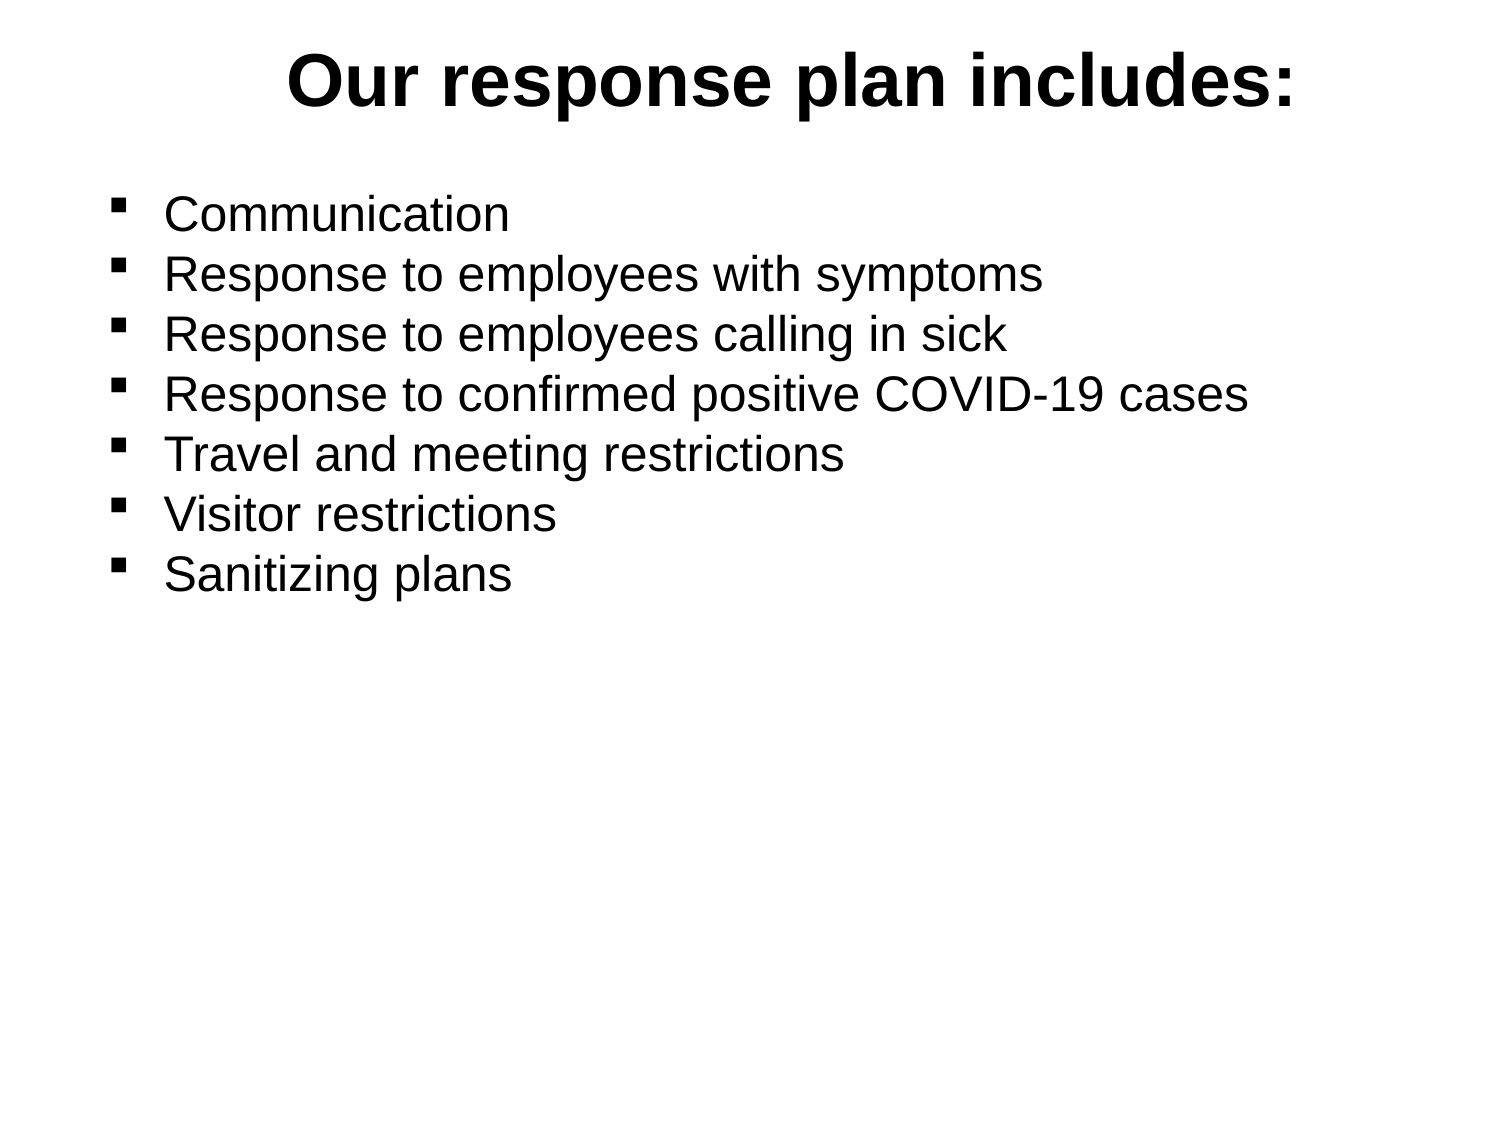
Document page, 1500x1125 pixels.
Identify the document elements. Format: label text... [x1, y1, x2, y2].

text_box Our response plan includes: Communication Response to employees with symptoms Response to employees calling in sick Response to confirmed positive COVID-19 cases Travel and meeting restrictions Visitor restrictions Sanitizing plans [39, 26, 1471, 833]
